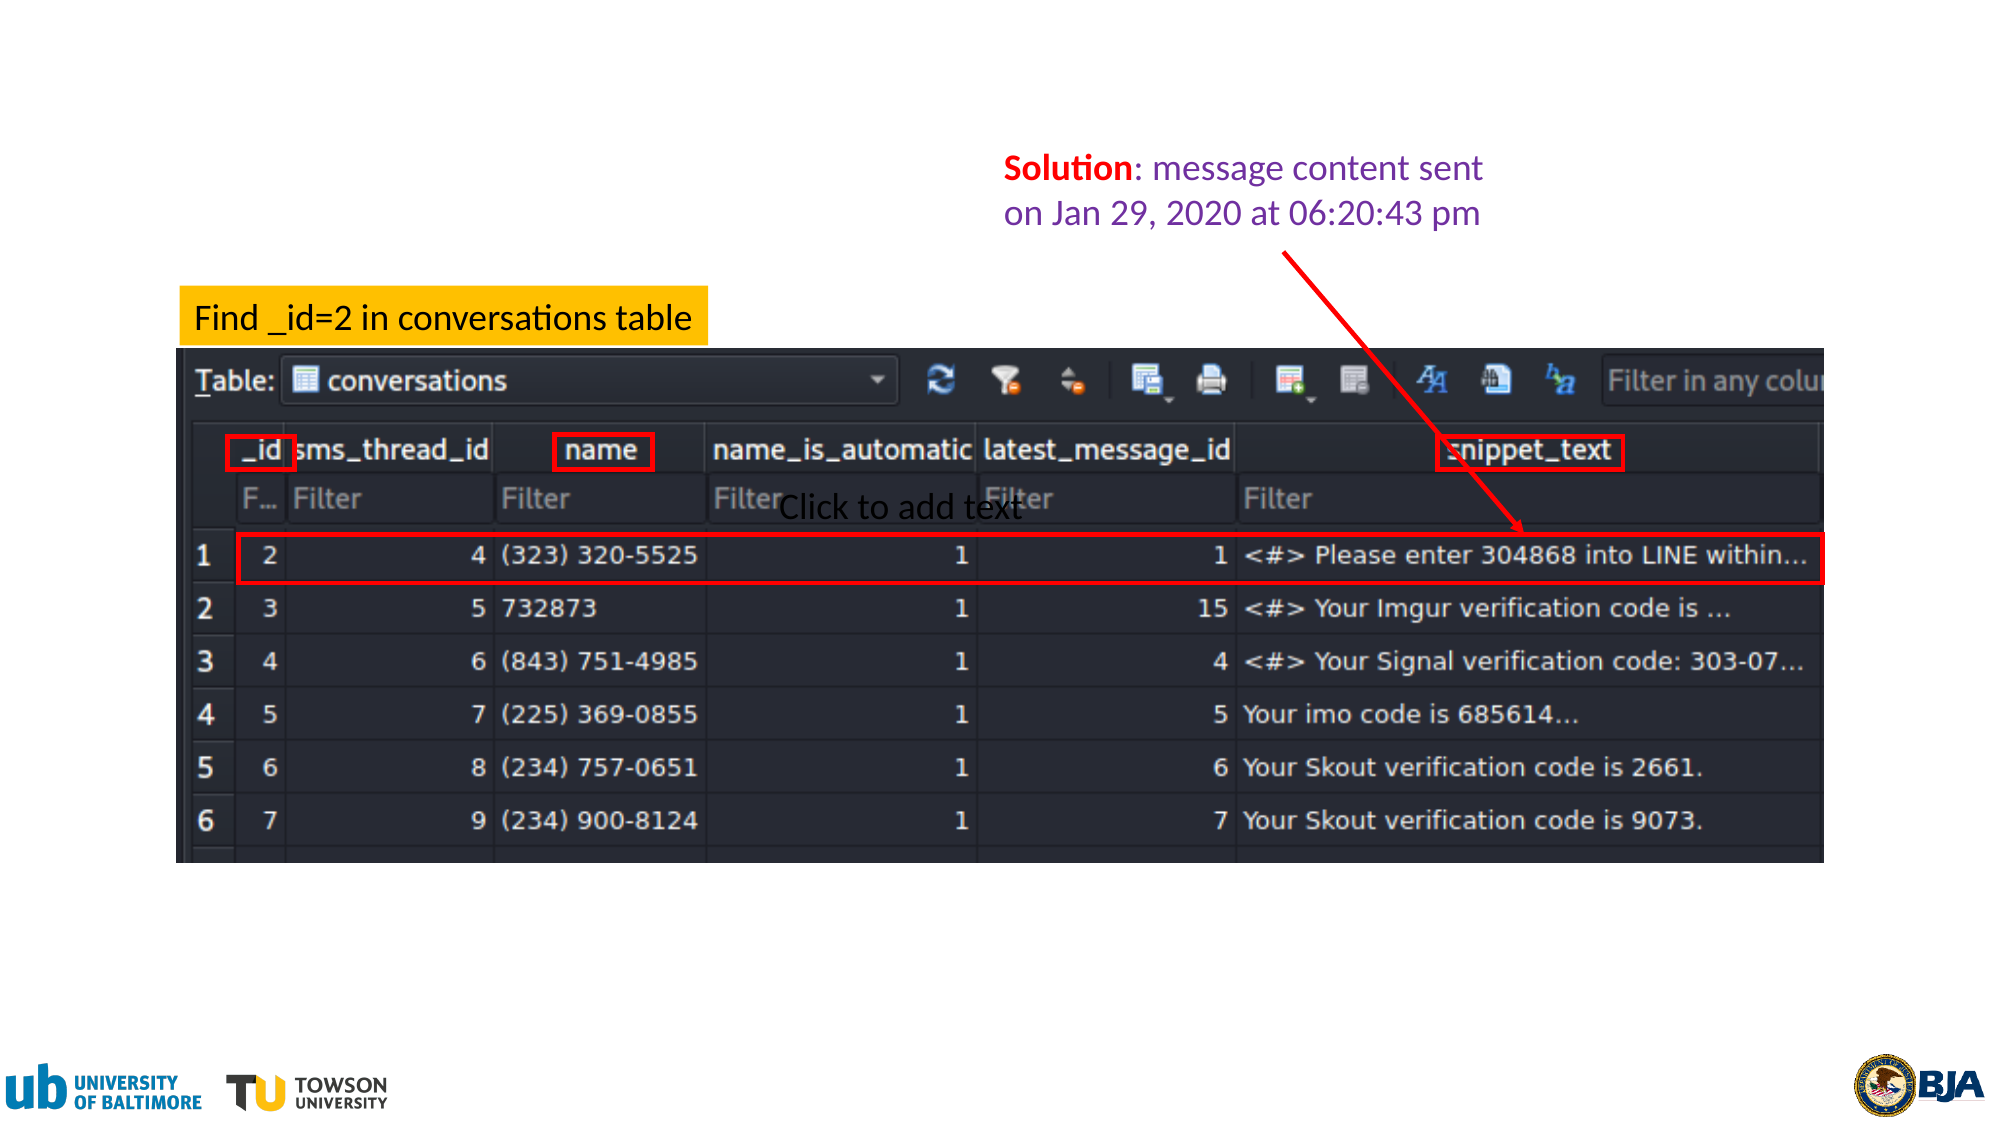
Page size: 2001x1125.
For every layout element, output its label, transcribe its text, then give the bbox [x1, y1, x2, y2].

picture [176, 348, 1824, 863]
text_box Find _id=2 in conversations table [179, 285, 709, 346]
picture [1854, 1054, 1986, 1117]
picture [0, 1031, 407, 1125]
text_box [1283, 251, 1525, 535]
text_box Solution: message content sent on Jan 29, 2020 at 06:20:43 pm [989, 135, 1525, 241]
